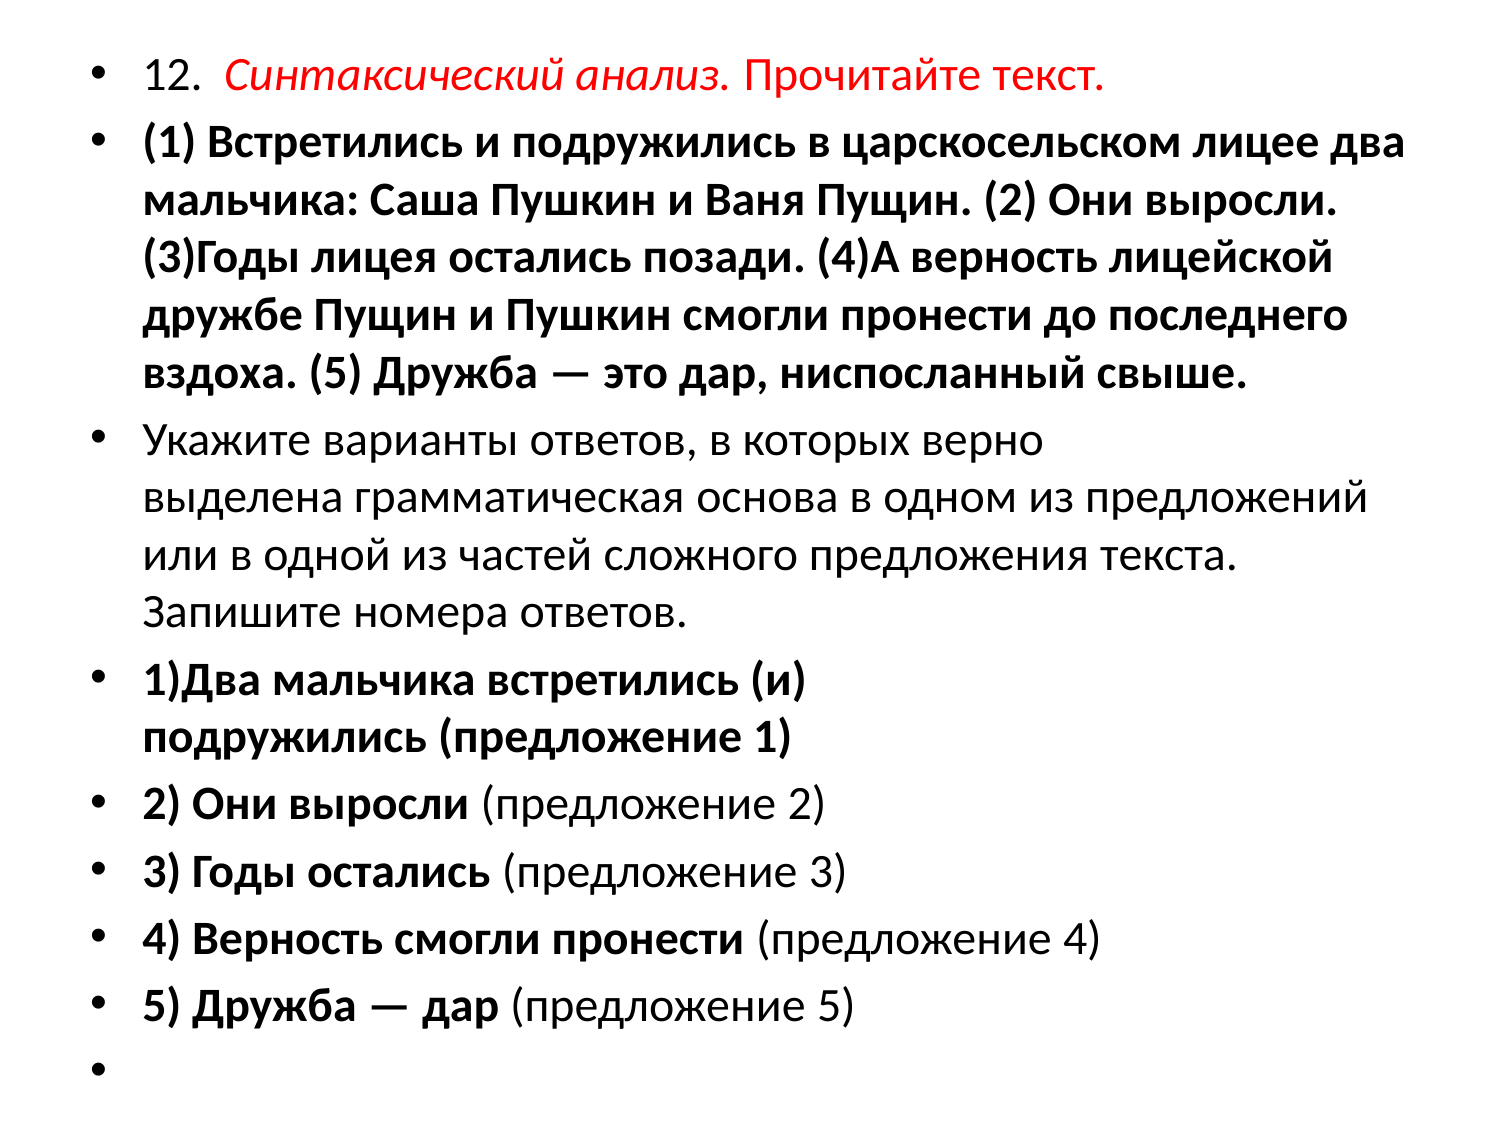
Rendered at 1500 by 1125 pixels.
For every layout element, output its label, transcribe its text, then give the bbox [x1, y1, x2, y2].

list 12. Синтаксический анализ. Прочитайте текст. (1) Встретились и подружились в царскосельском лицее два мальчика: Саша Пушкин и Ваня Пущин. (2) Они выросли. (3)Годы лицея остались позади. (4)А верность лицейской дружбе Пущин и Пушкин смогли пронести до последнего вздоха. (5) Дружба — это дар, ниспосланный свыше. Укажите варианты ответов, в которых верно выделена грамматическая основа в одном из предложений или в одной из частей сложного предложения текста. Запишите номера ответов. 1)Два мальчика встретились (и) подружились (предложение 1) 2) Они выросли (предложение 2) 3) Годы остались (предложение 3) 4) Верность смогли пронести (предложение 4) 5) Дружба — дар (предложение 5) [75, 35, 1425, 1125]
